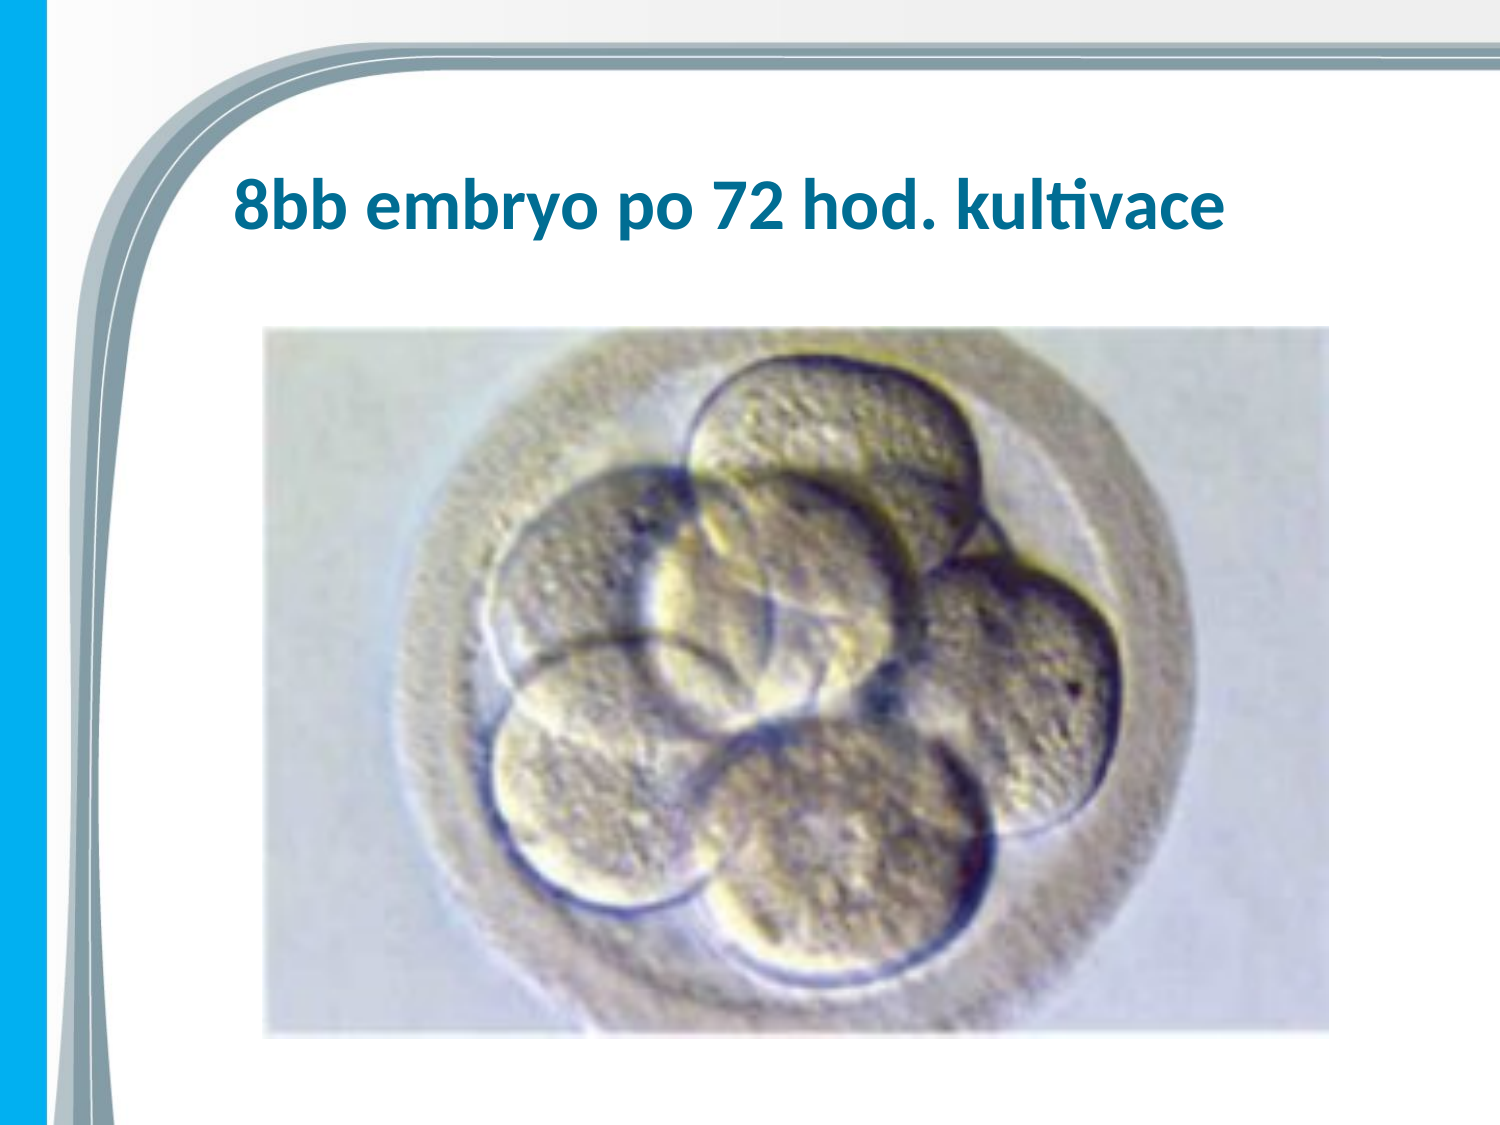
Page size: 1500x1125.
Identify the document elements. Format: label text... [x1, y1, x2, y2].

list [262, 326, 1330, 1039]
picture [47, 0, 1500, 1125]
title 8bb embryo po 72 hod. kultivace [218, 148, 1425, 252]
